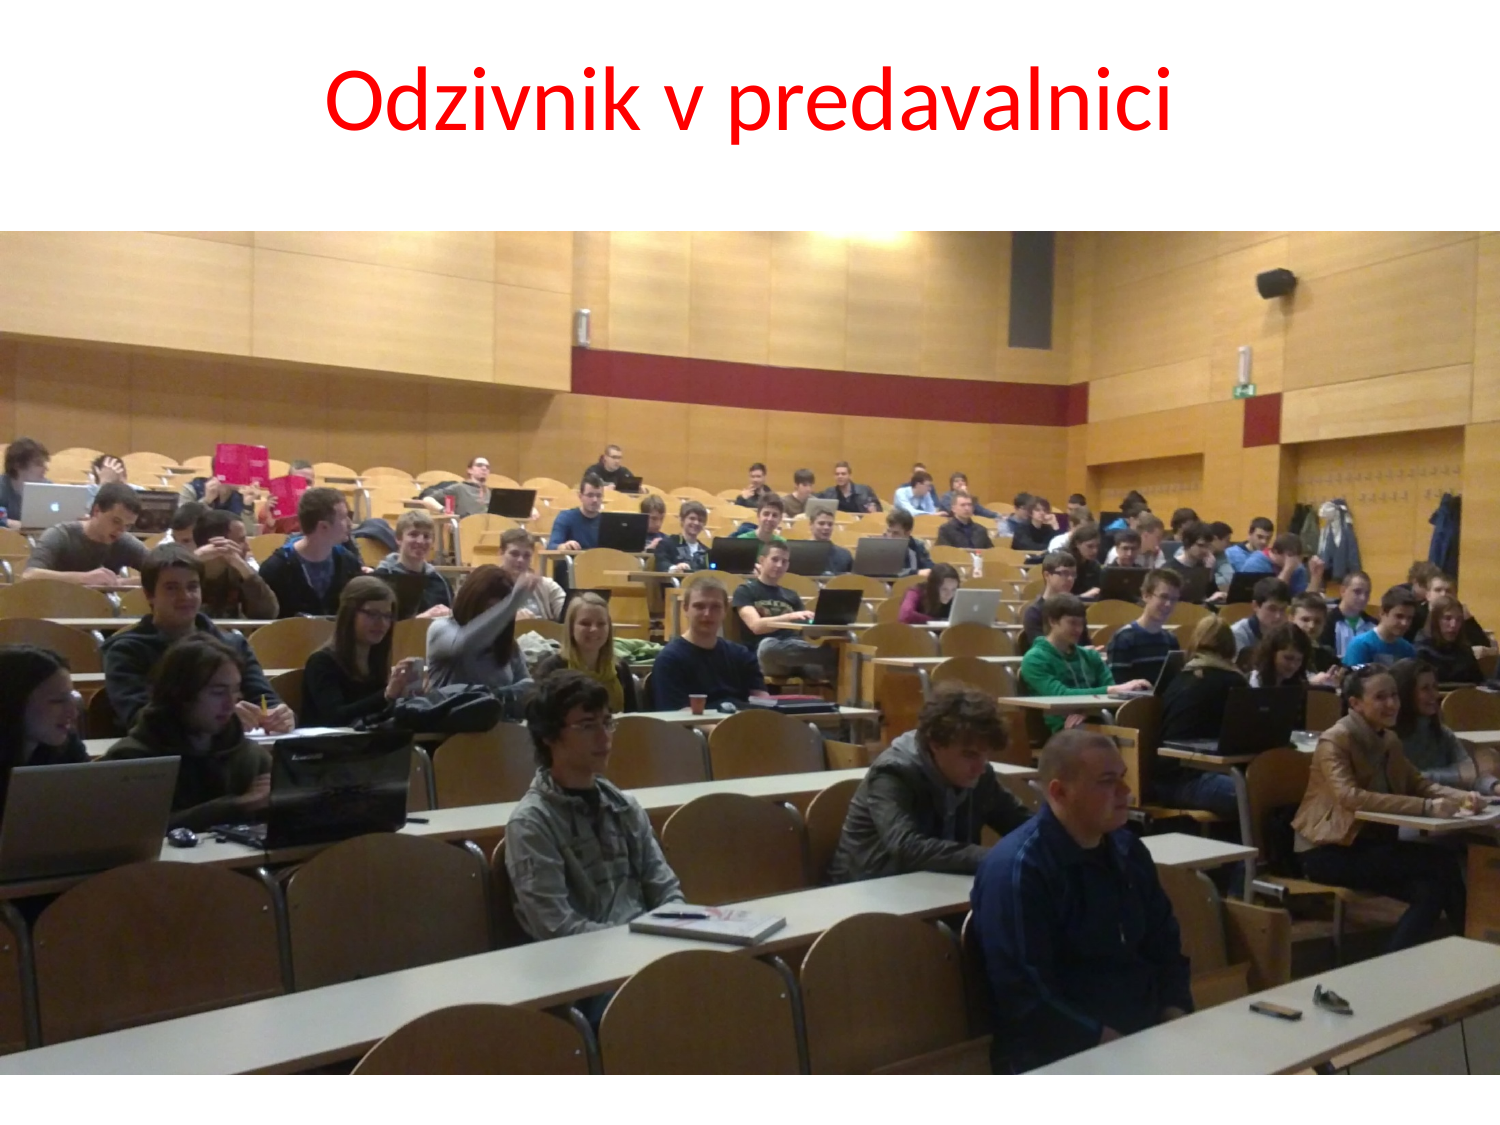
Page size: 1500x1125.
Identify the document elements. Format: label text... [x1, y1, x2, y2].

picture [0, 231, 1500, 1075]
title Odzivnik v predavalnici [75, 0, 1425, 188]
